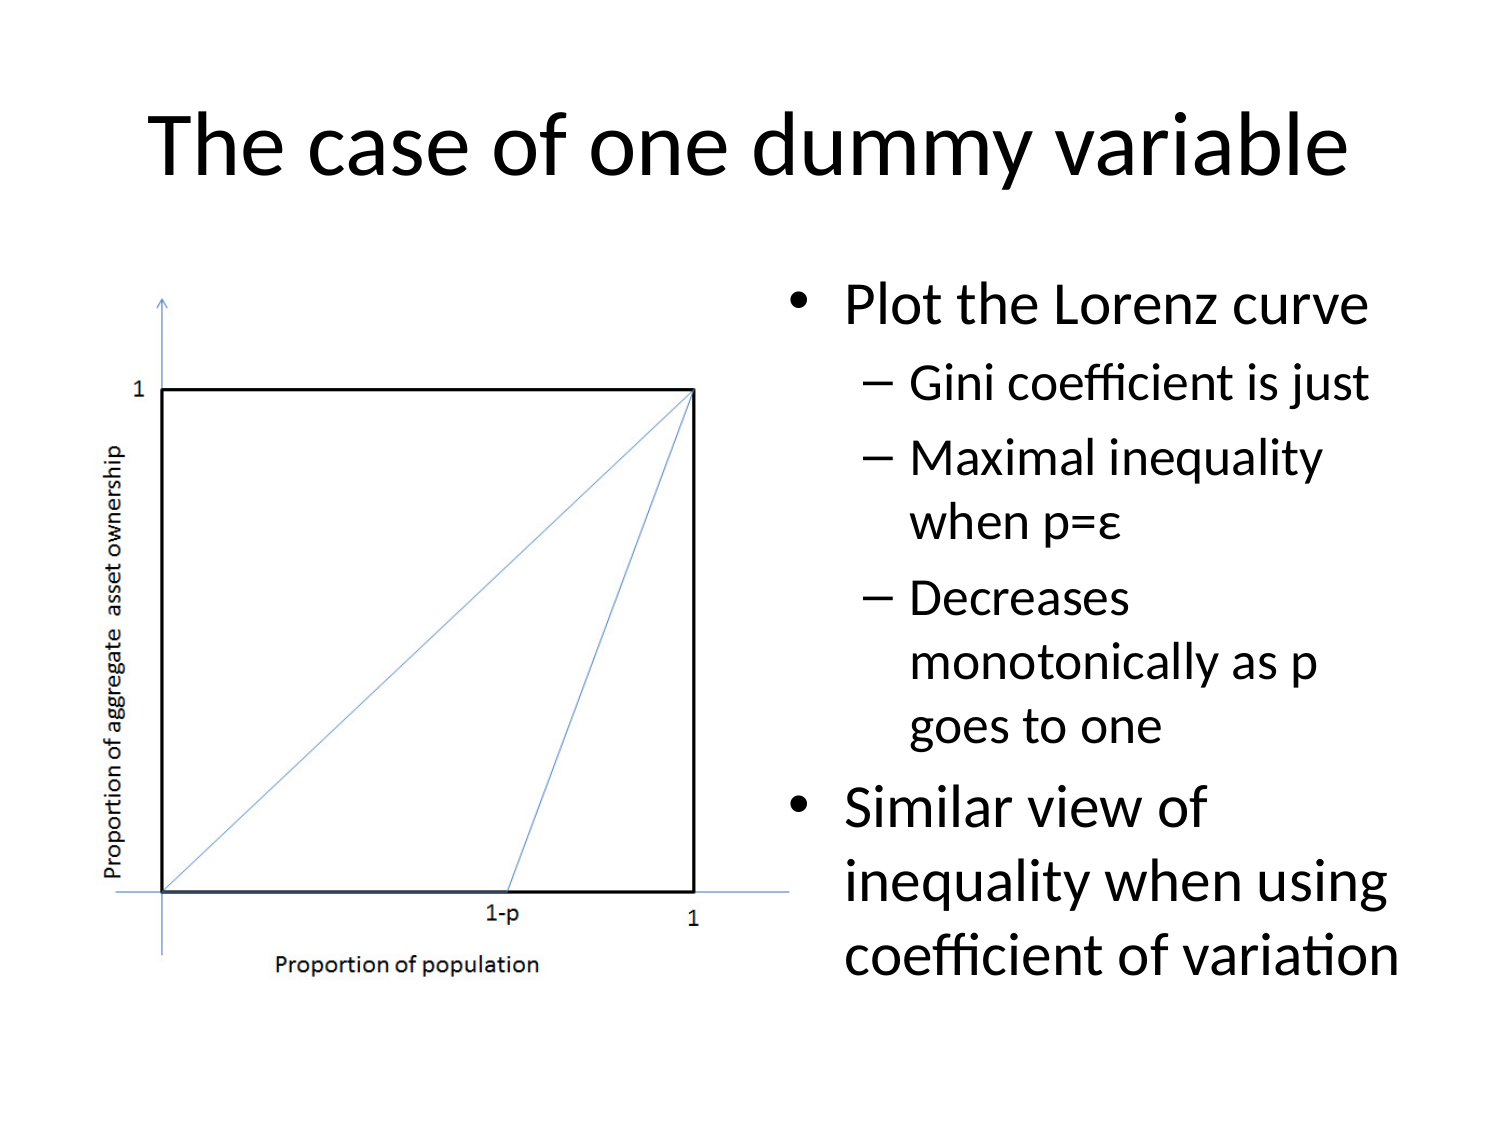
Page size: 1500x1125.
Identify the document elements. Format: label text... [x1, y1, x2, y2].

title The case of one dummy variable [75, 45, 1425, 233]
picture [87, 290, 790, 996]
